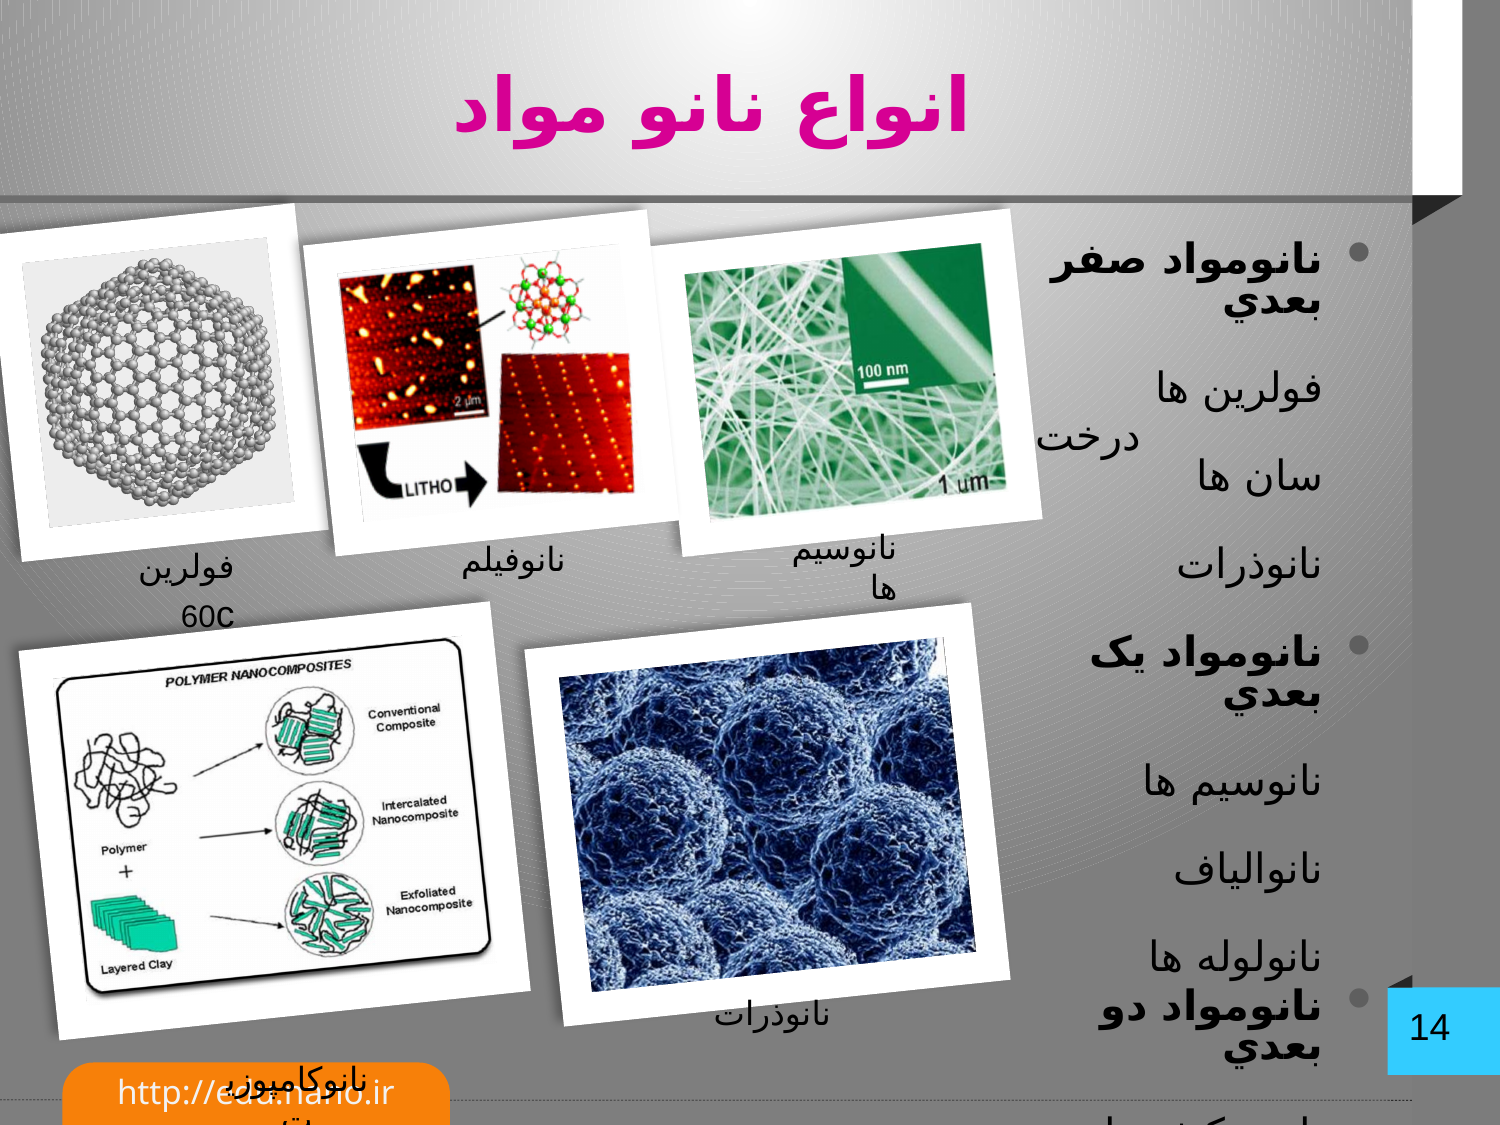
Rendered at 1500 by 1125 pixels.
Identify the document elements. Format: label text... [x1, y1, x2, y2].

title انواع نانو مواد [37, 26, 1413, 177]
text_box 14 [1395, 996, 1466, 1056]
picture [933, 243, 982, 249]
picture [23, 262, 34, 368]
picture [997, 393, 1008, 492]
picture [580, 244, 619, 249]
text_box نانومواد صفر بعدي فولرين ها درخت سان ‌ها نانوذرات نانومواد يک بعدي نانوسيم ها نانوالياف نانولوله ها نانومواد دو بعدي نانوروکش ها نانوفيلم ها نانولايه ها نانومواد سه بعدي نانوکامپوزيت ها مواد نانوحفره اي [1019, 234, 1395, 1125]
picture [573, 655, 962, 974]
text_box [34, 249, 997, 1067]
picture [166, 238, 267, 249]
picture [349, 257, 634, 509]
